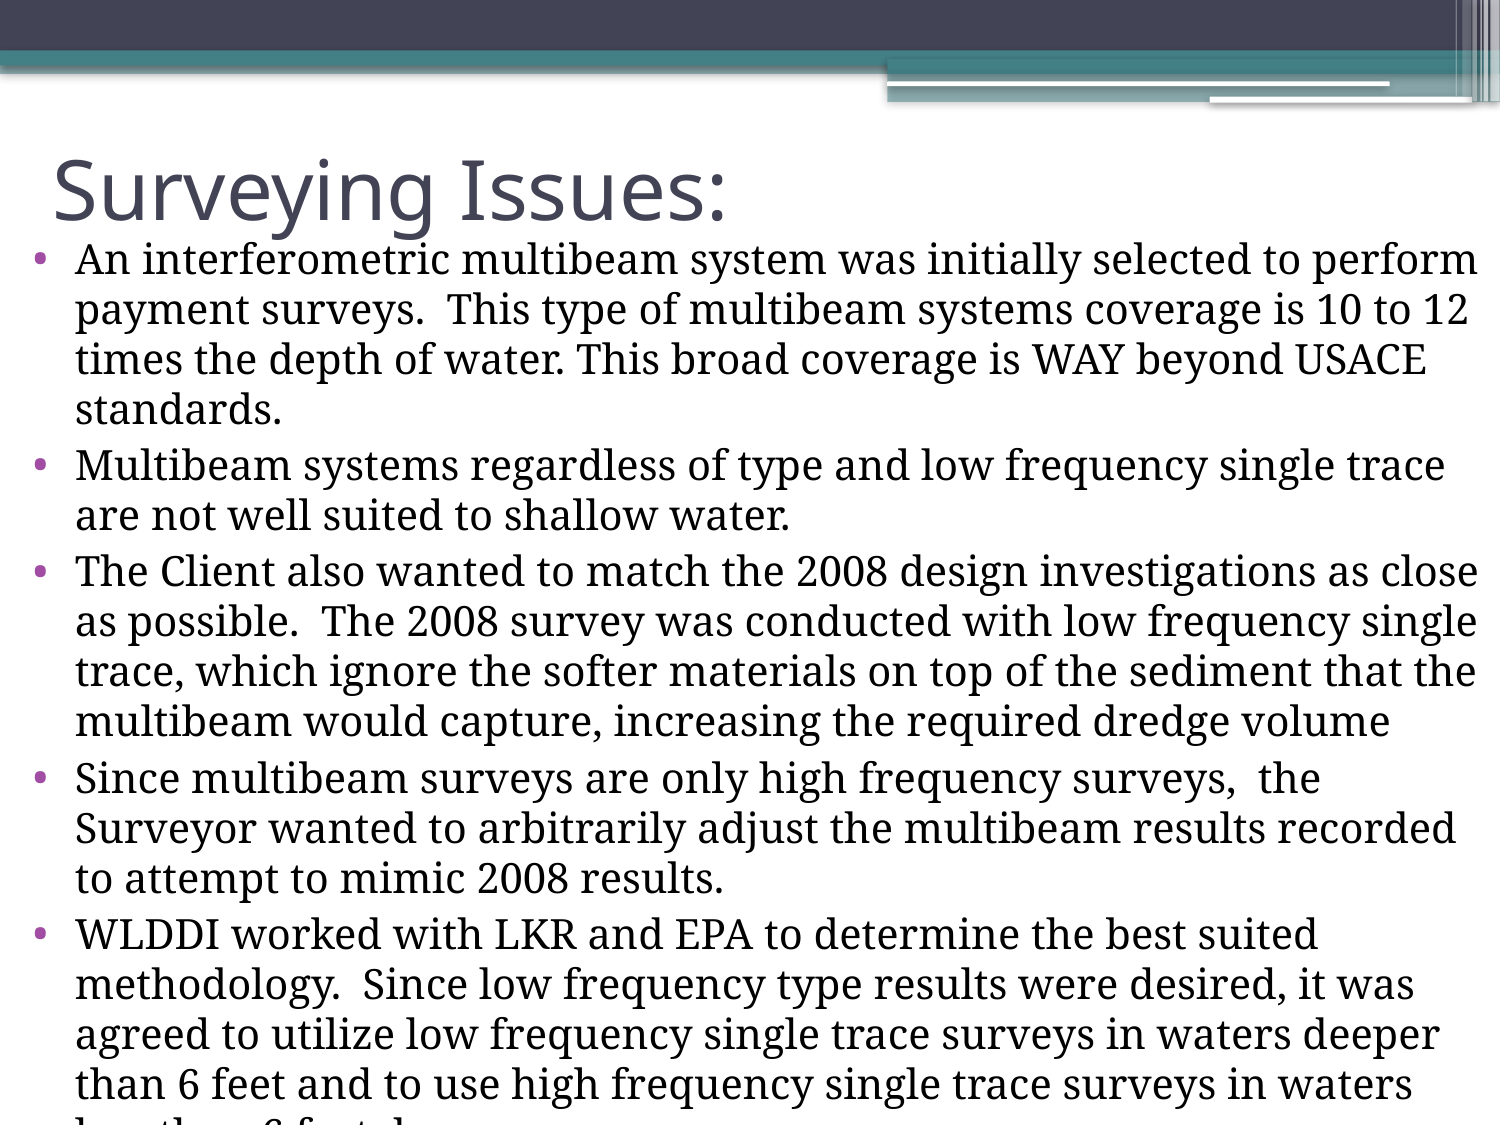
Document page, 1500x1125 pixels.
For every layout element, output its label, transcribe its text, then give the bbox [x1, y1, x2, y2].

title Surveying Issues: [37, 99, 1388, 224]
list An interferometric multibeam system was initially selected to perform payment surveys. This type of multibeam systems coverage is 10 to 12 times the depth of water. This broad coverage is WAY beyond USACE standards. Multibeam systems regardless of type and low frequency single trace are not well suited to shallow water. The Client also wanted to match the 2008 design investigations as close as possible. The 2008 survey was conducted with low frequency single trace, which ignore the softer materials on top of the sediment that the multibeam would capture, increasing the required dredge volume Since multibeam surveys are only high frequency surveys, the Surveyor wanted to arbitrarily adjust the multibeam results recorded to attempt to mimic 2008 results. WLDDI worked with LKR and EPA to determine the best suited methodology. Since low frequency type results were desired, it was agreed to utilize low frequency single trace surveys in waters deeper than 6 feet and to use high frequency single trace surveys in waters less than 6 feet deep. [0, 224, 1500, 1054]
